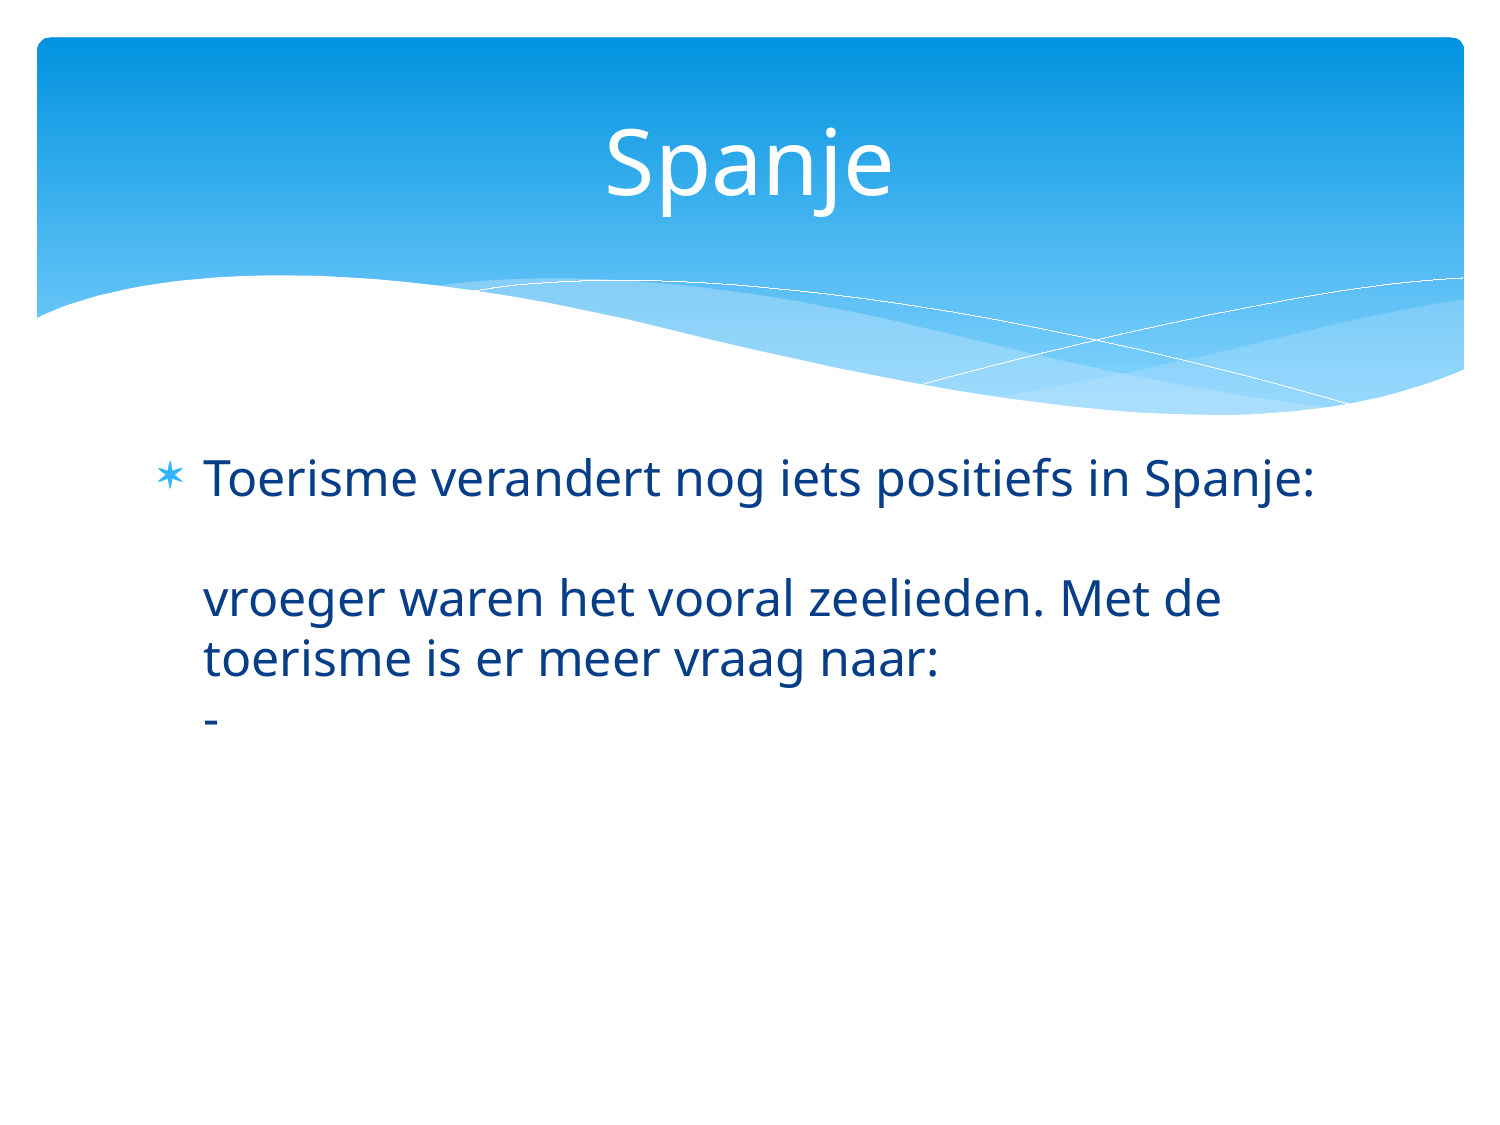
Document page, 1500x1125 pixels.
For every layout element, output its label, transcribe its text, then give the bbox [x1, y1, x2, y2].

list Toerisme verandert nog iets positiefs in Spanje: vroeger waren het vooral zeelieden. Met de toerisme is er meer vraag naar: - [143, 438, 1359, 1005]
title Spanje [75, 55, 1425, 261]
